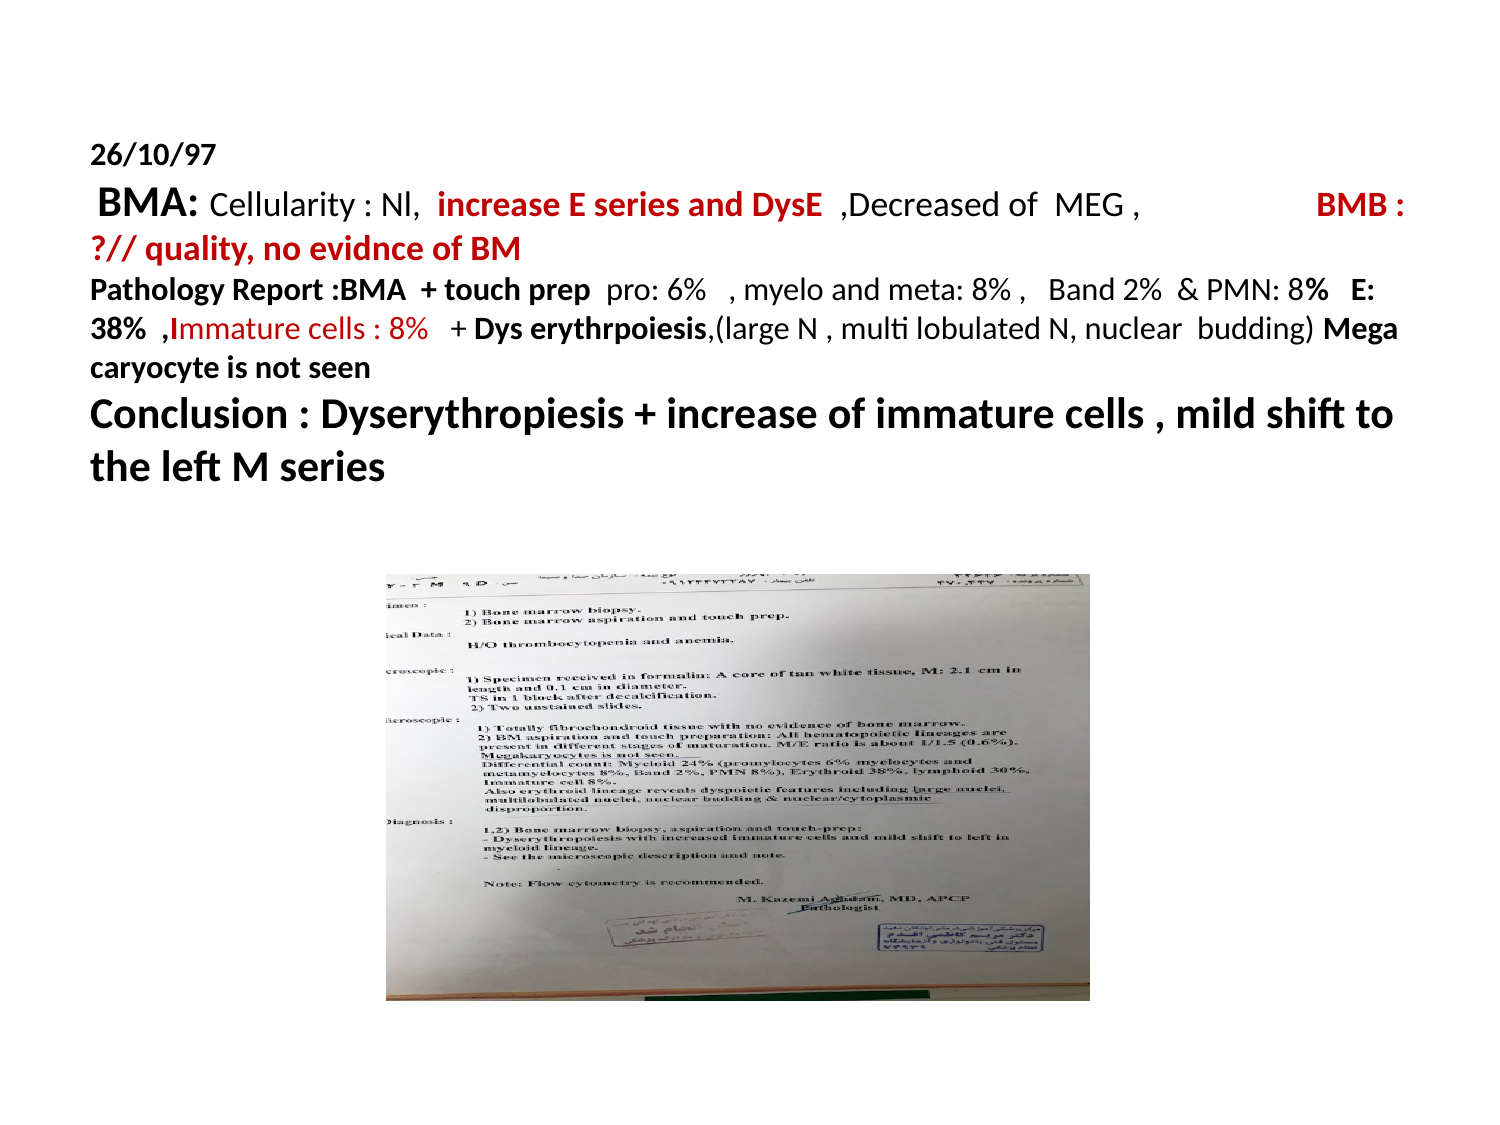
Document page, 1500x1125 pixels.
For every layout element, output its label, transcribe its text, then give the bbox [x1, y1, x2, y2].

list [386, 573, 1090, 1001]
title 26/10/97 BMA: Cellularity : Nl, increase E series and DysE ,Decreased of MEG , BMB : ?// quality, no evidnce of BM Pathology Report :BMA + touch prep pro: 6% , myelo and meta: 8% , Band 2% & PMN: 8% E: 38% ,Immature cells : 8% + Dys erythrpoiesis,(large N , multi lobulated N, nuclear budding) Mega caryocyte is not seen Conclusion : Dyserythropiesis + increase of immature cells , mild shift to the left M series [75, 45, 1425, 539]
